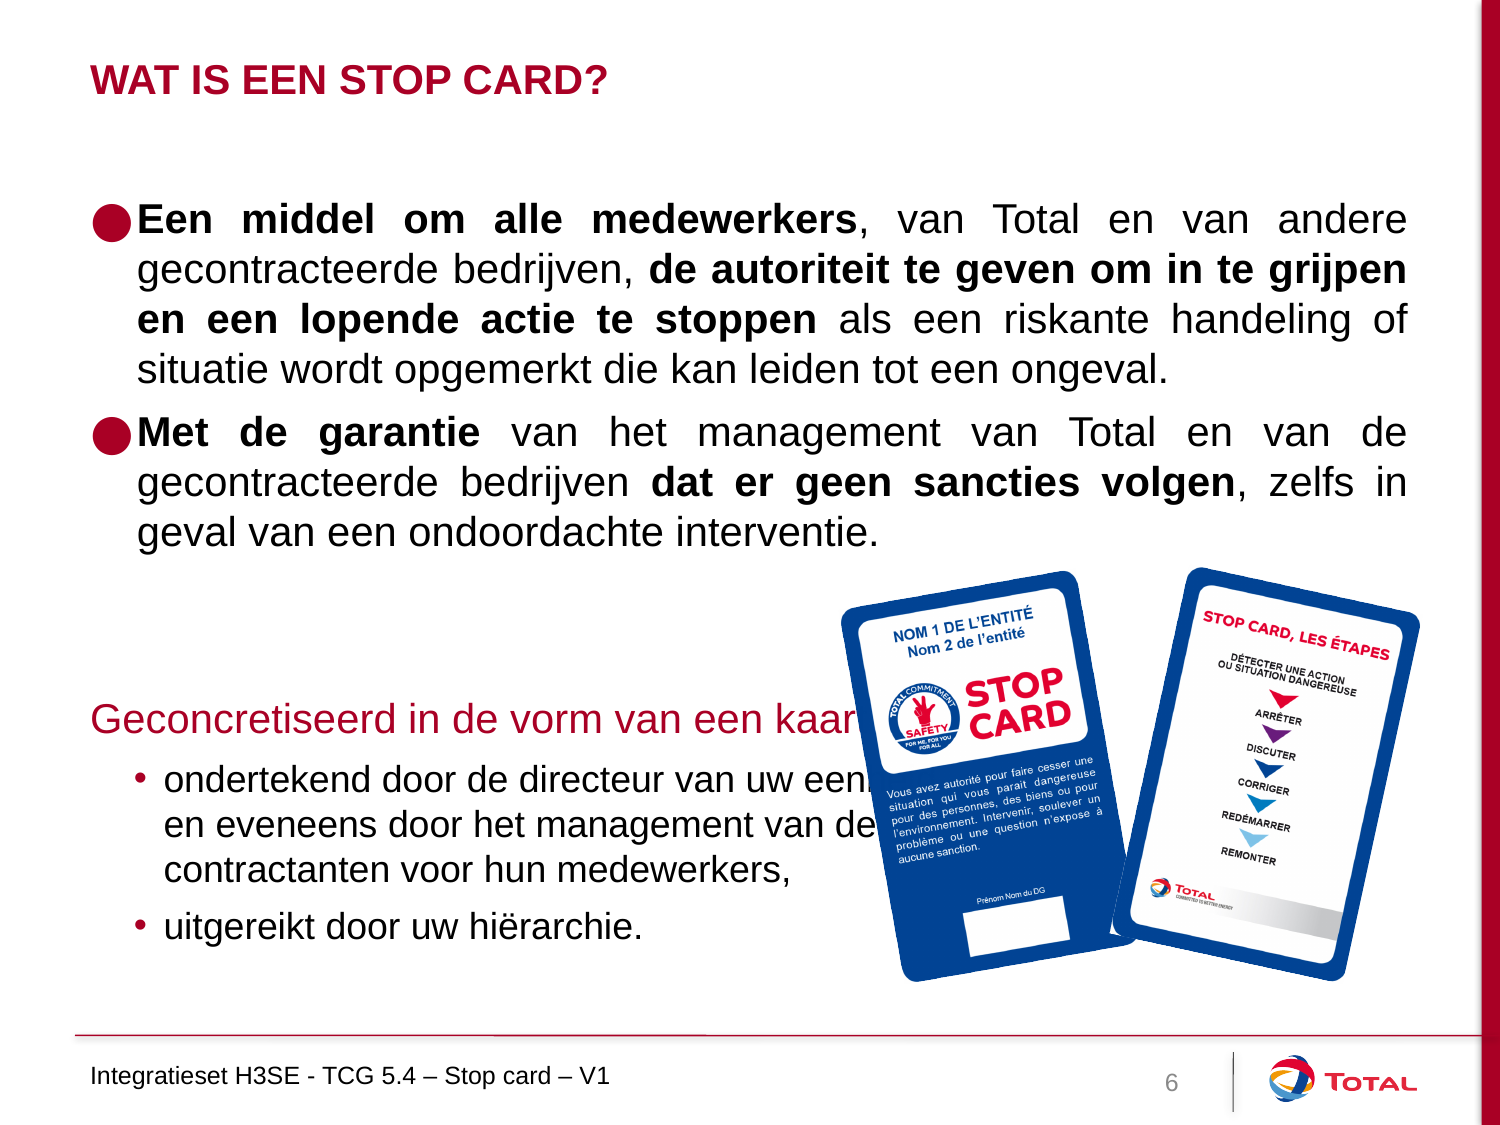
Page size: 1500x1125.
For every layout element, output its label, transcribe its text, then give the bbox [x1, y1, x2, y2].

slide_number 6 [1074, 1051, 1194, 1112]
title WAT IS EEN STOP CARD? [75, 45, 1424, 150]
picture [839, 569, 1141, 984]
footer Integratieset H3SE - TCG 5.4 – Stop card – V1 [75, 1051, 988, 1112]
picture [1144, 583, 1386, 964]
picture [1260, 1045, 1426, 1112]
list Een middel om alle medewerkers, van Total en van andere gecontracteerde bedrijven, de autoriteit te geven om in te grijpen en een lopende actie te stoppen als een riskante handeling of situatie wordt opgemerkt die kan leiden tot een ongeval. Met de garantie van het management van Total en van de gecontracteerde bedrijven dat er geen sancties volgen, zelfs in geval van een ondoordachte interventie. Geconcretiseerd in de vorm van een kaart ondertekend door de directeur van uw eenheid en eveneens door het management van de contractanten voor hun medewerkers, uitgereikt door uw hiërarchie. [75, 184, 1424, 1012]
